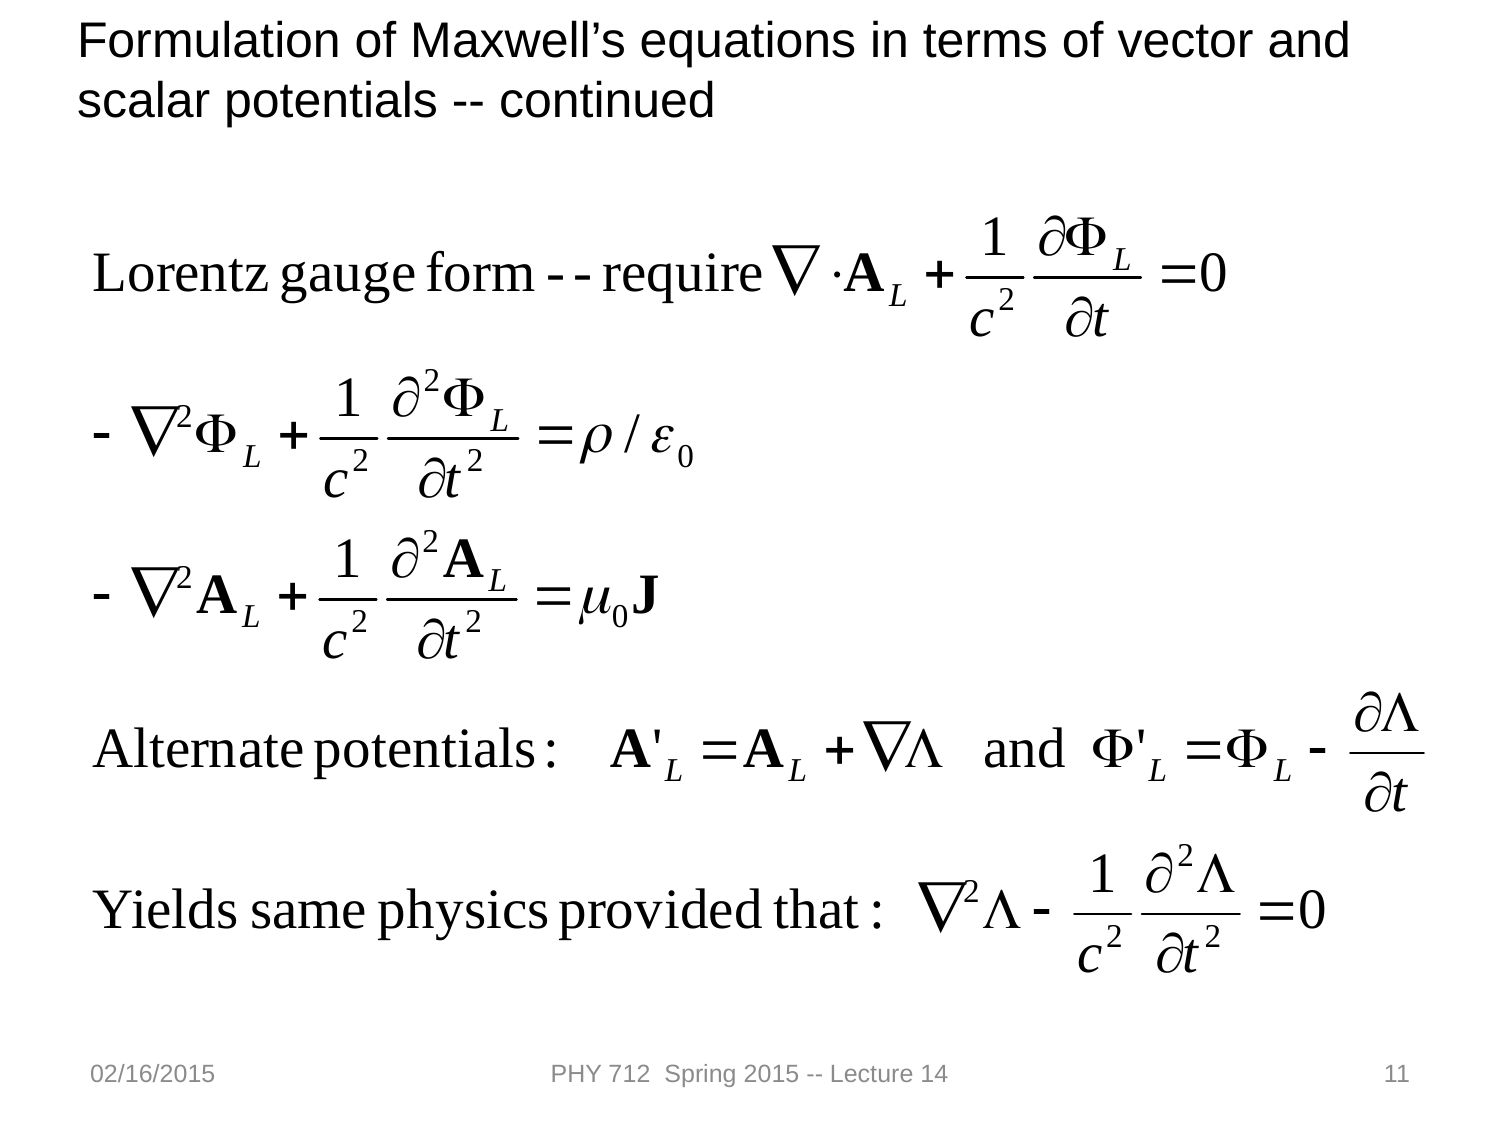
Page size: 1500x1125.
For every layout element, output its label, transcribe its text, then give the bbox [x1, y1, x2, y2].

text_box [83, 199, 1438, 985]
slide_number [75, 1042, 425, 1103]
text_box Formulation of Maxwell’s equations in terms of vector and scalar potentials -- continued [62, 0, 1413, 135]
slide_number 11 [1074, 1042, 1425, 1103]
footer PHY 712 Spring 2015 -- Lecture 14 [512, 1042, 988, 1103]
